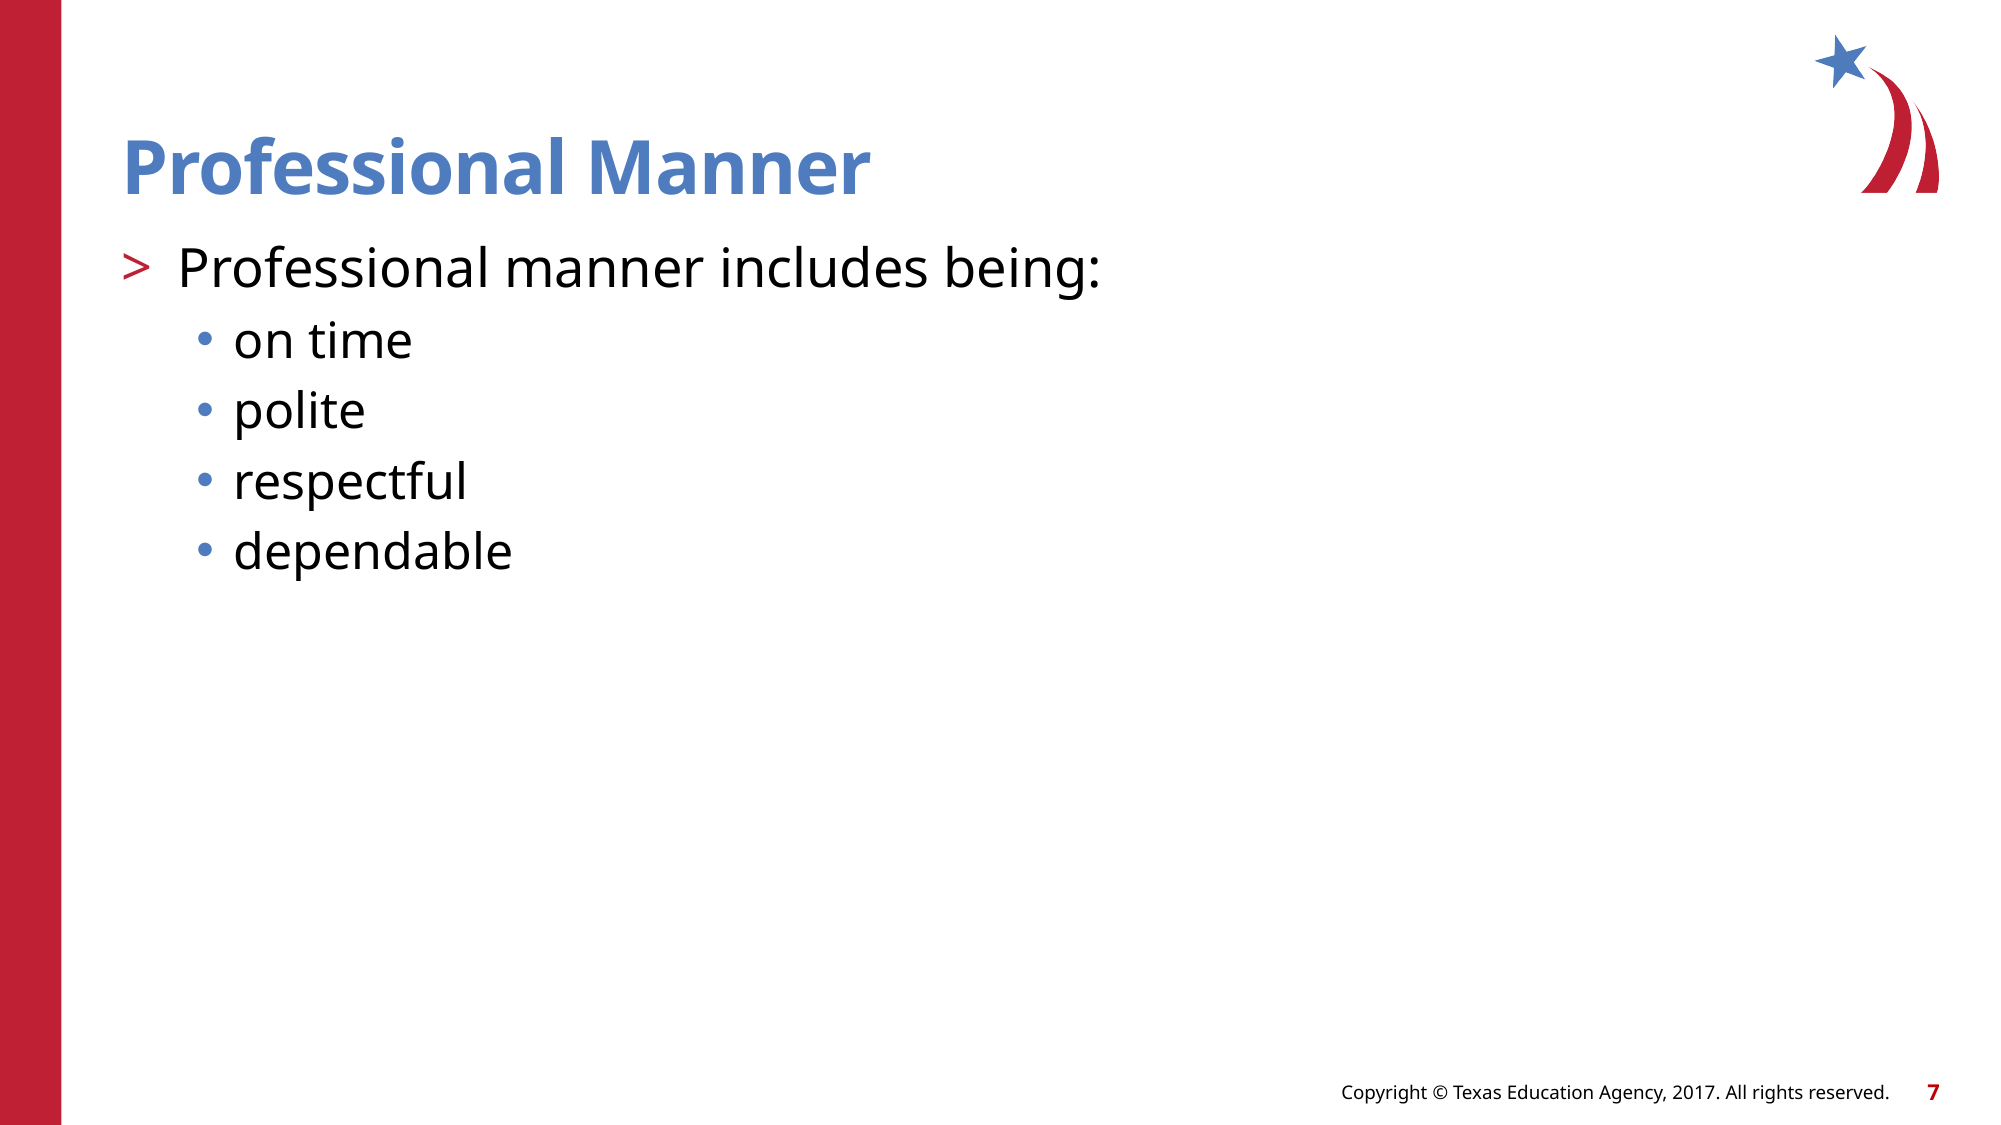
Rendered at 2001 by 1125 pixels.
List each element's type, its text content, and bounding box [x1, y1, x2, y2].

picture [1814, 34, 1939, 193]
title Professional Manner [121, 66, 1772, 211]
list Professional manner includes being: on time polite respectful dependable [121, 233, 1884, 1010]
